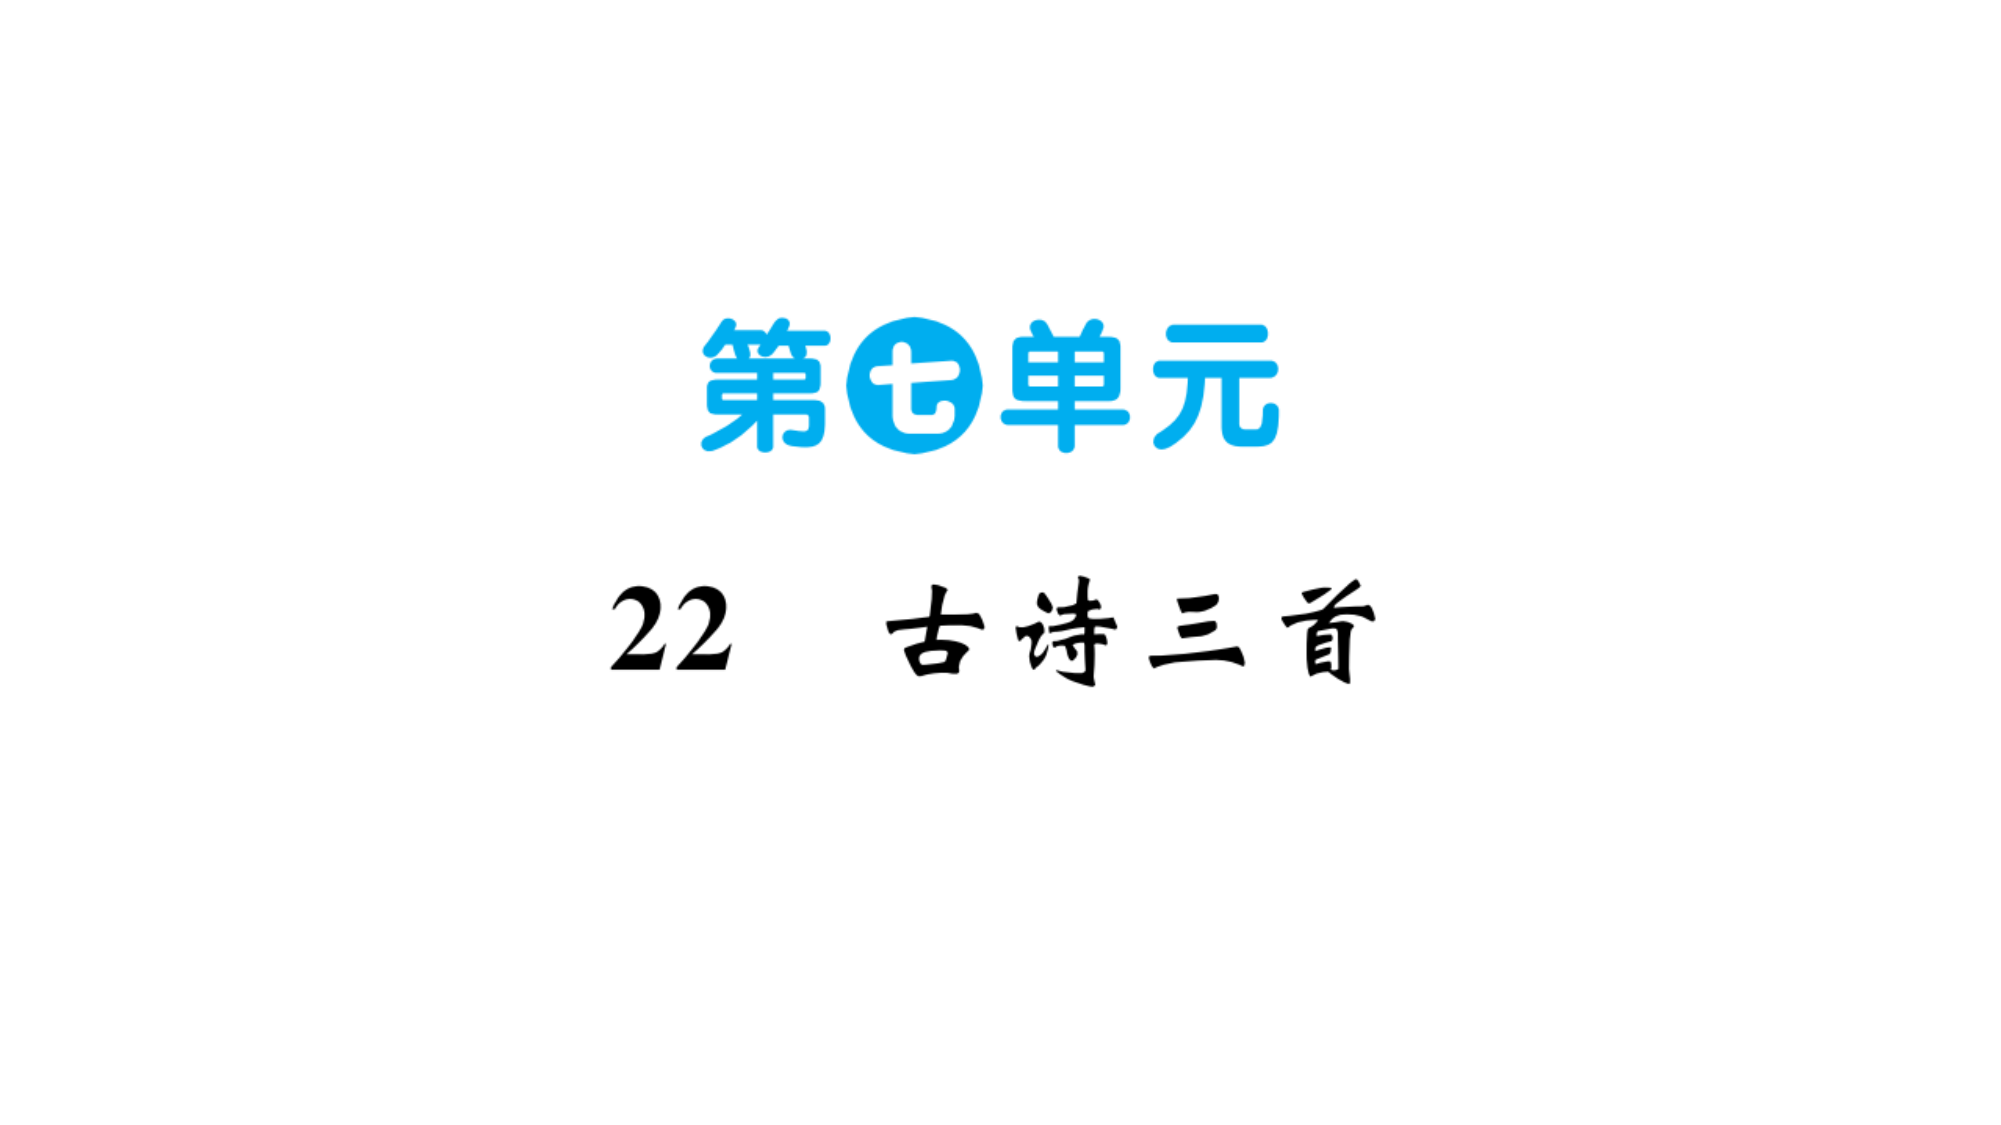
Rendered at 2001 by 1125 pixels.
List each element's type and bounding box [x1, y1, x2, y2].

picture [582, 563, 1418, 703]
picture [671, 308, 1329, 464]
